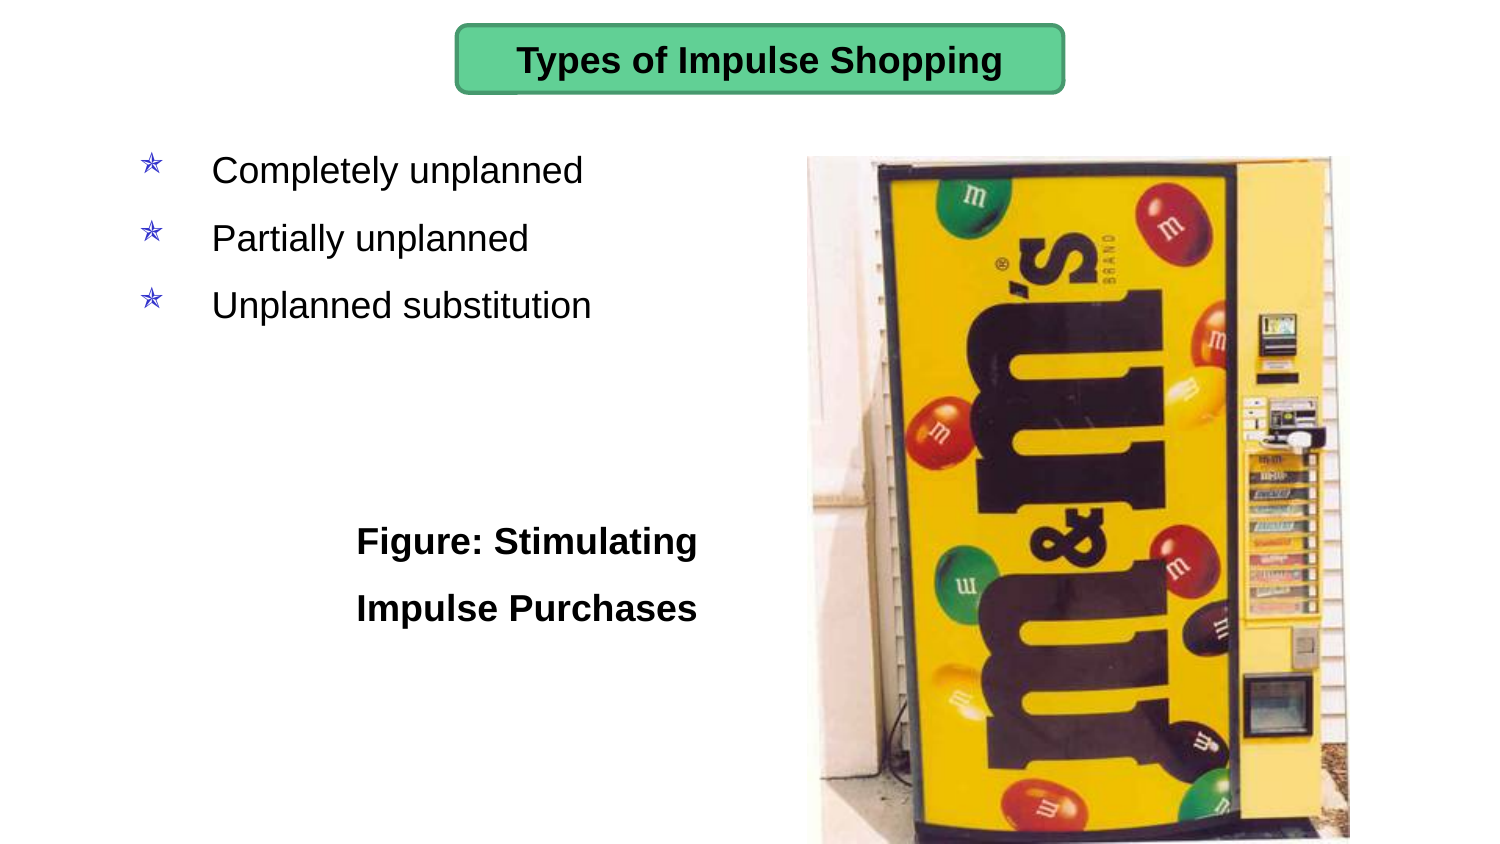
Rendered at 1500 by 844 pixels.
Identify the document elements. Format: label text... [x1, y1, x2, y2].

text_box Completely unplanned Partially unplanned Unplanned substitution [120, 116, 1171, 379]
text_box Figure: Stimulating Impulse Purchases [341, 487, 737, 637]
text_box Types of Impulse Shopping [454, 23, 1066, 95]
picture [807, 155, 1350, 844]
